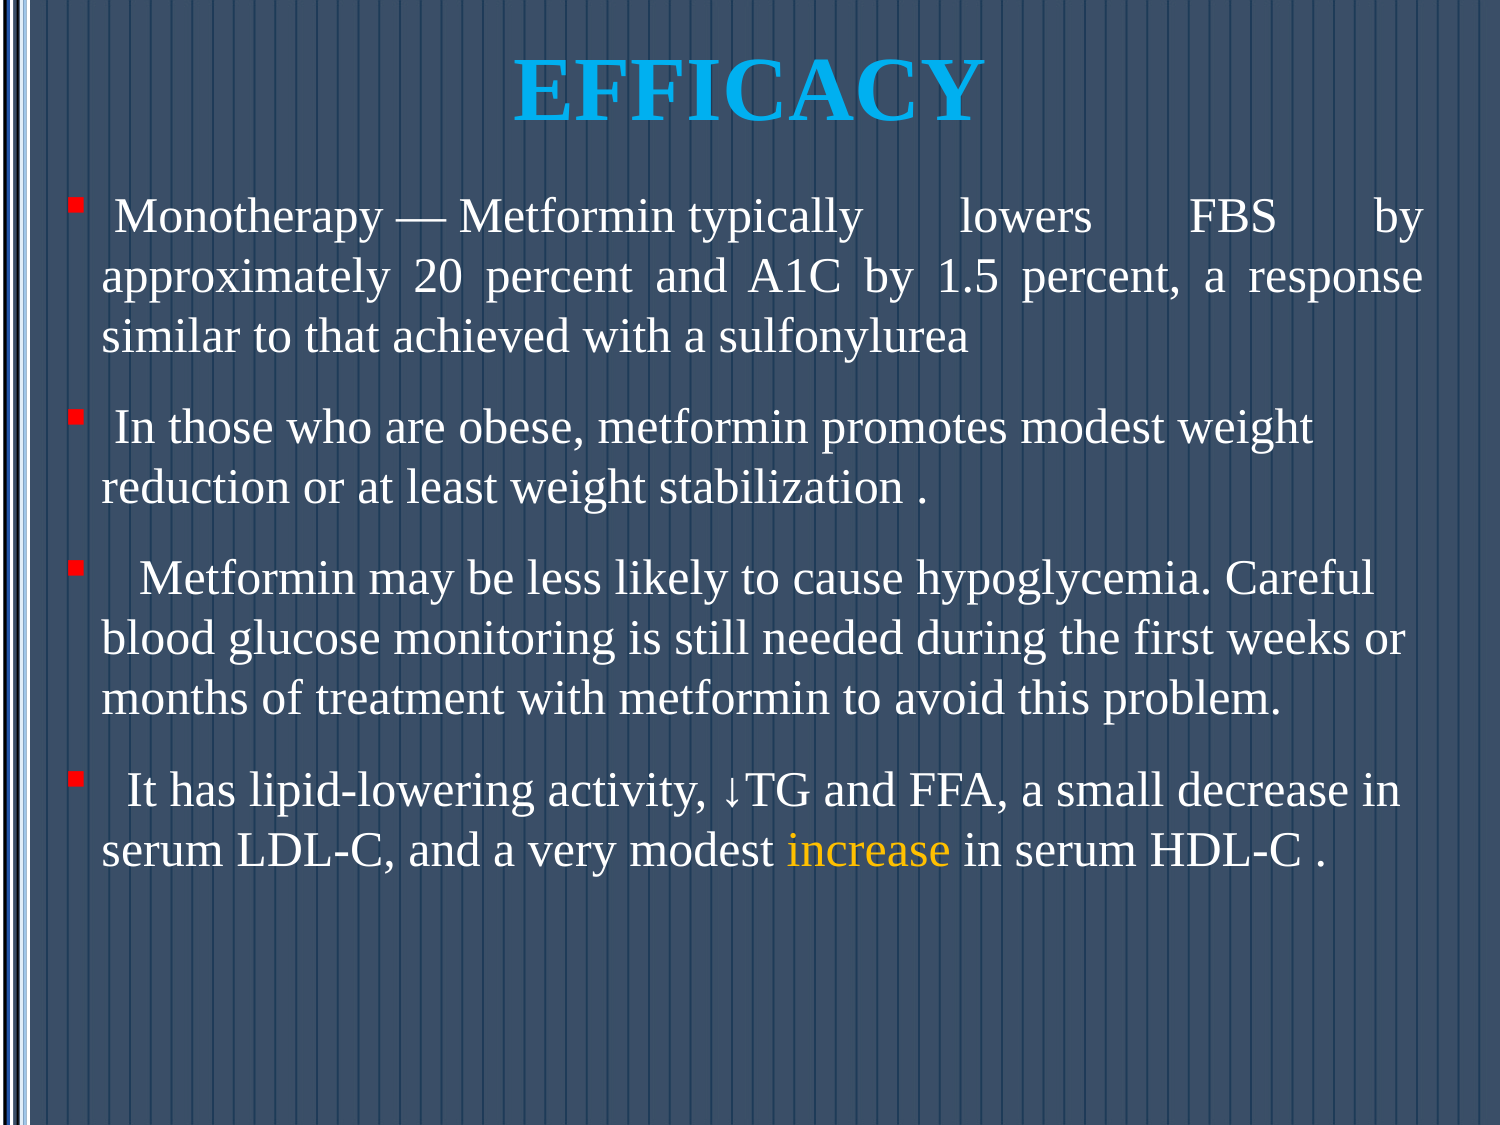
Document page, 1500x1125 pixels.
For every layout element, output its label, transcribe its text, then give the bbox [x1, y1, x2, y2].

list Monotherapy — Metformin typically lowers FBS by approximately 20 percent and A1C by 1.5 percent, a response similar to that achieved with a sulfonylurea In those who are obese, metformin promotes modest weight reduction or at least weight stabilization . Metformin may be less likely to cause hypoglycemia. Careful blood glucose monitoring is still needed during the first weeks or months of treatment with metformin to avoid this problem. It has lipid-lowering activity, ↓TG and FFA, a small decrease in serum LDL-C, and a very modest increase in serum HDL-C . [29, 152, 1455, 1094]
title EFFICACY [135, 45, 1366, 152]
